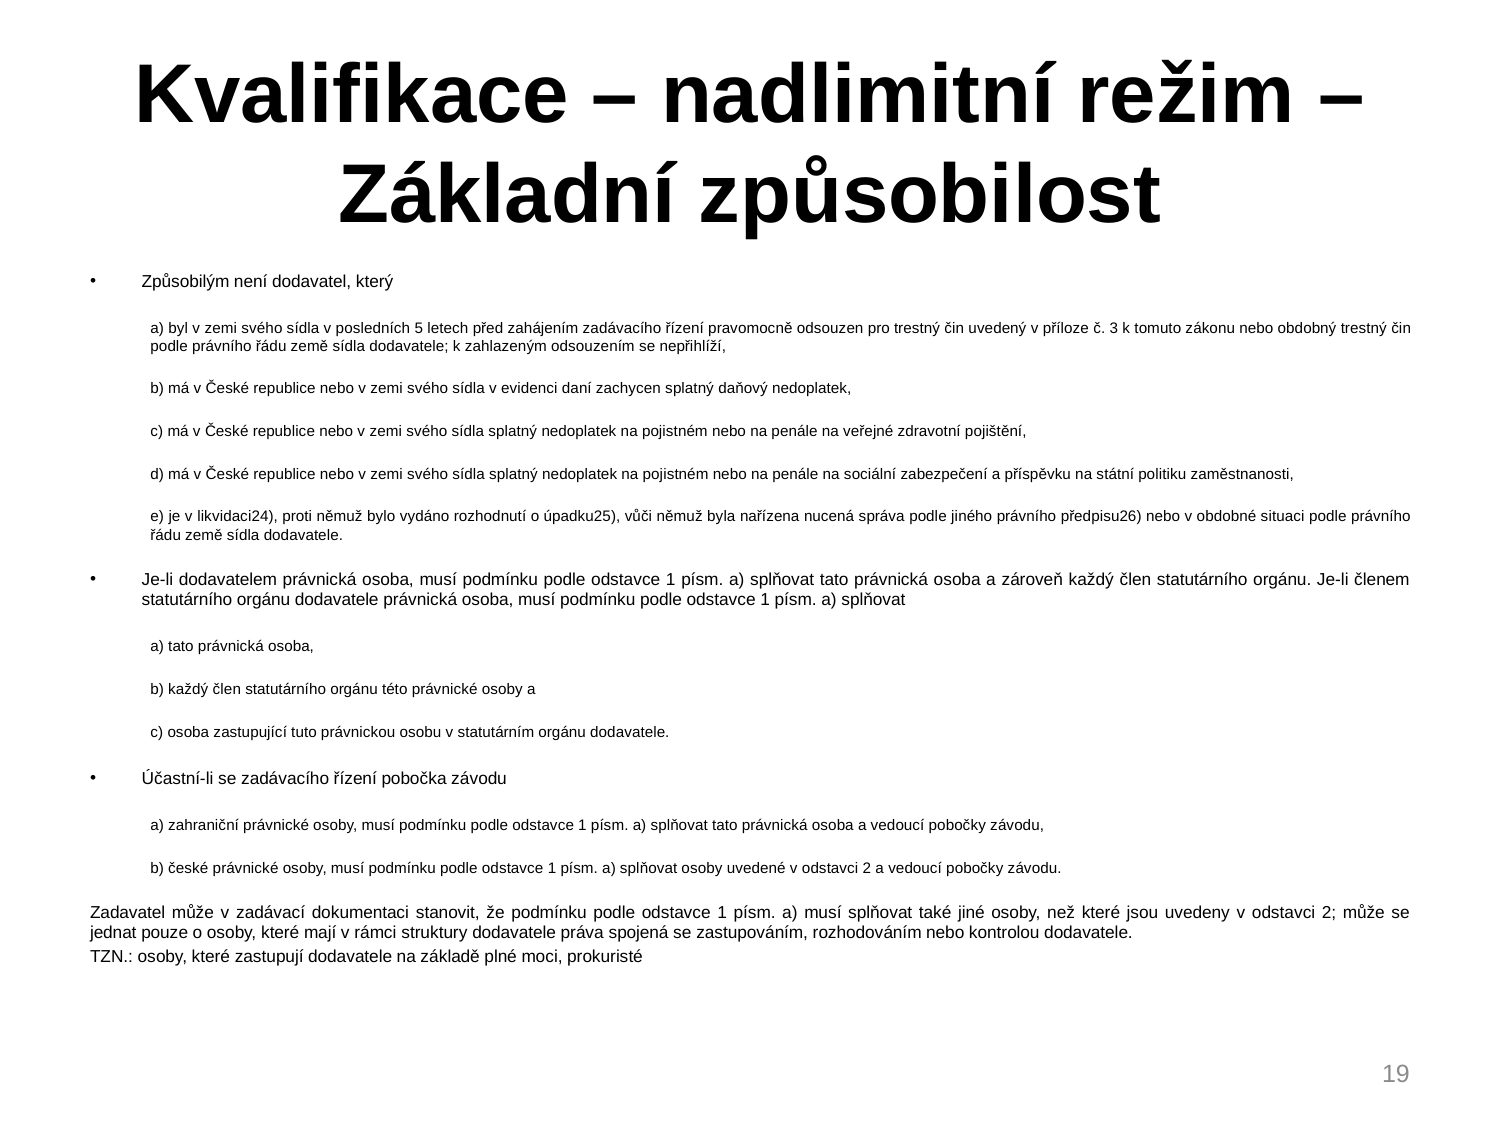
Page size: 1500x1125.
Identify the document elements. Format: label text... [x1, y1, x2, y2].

list Způsobilým není dodavatel, který a) byl v zemi svého sídla v posledních 5 letech před zahájením zadávacího řízení pravomocně odsouzen pro trestný čin uvedený v příloze č. 3 k tomuto zákonu nebo obdobný trestný čin podle právního řádu země sídla dodavatele; k zahlazeným odsouzením se nepřihlíží, b) má v České republice nebo v zemi svého sídla v evidenci daní zachycen splatný daňový nedoplatek, c) má v České republice nebo v zemi svého sídla splatný nedoplatek na pojistném nebo na penále na veřejné zdravotní pojištění, d) má v České republice nebo v zemi svého sídla splatný nedoplatek na pojistném nebo na penále na sociální zabezpečení a příspěvku na státní politiku zaměstnanosti, e) je v likvidaci24), proti němuž bylo vydáno rozhodnutí o úpadku25), vůči němuž byla nařízena nucená správa podle jiného právního předpisu26) nebo v obdobné situaci podle právního řádu země sídla dodavatele. Je-li dodavatelem právnická osoba, musí podmínku podle odstavce 1 písm. a) splňovat tato právnická osoba a zároveň každý člen statutárního orgánu. Je-li členem statutárního orgánu dodavatele právnická osoba, musí podmínku podle odstavce 1 písm. a) splňovat a) tato právnická osoba, b) každý člen statutárního orgánu této právnické osoby a c) osoba zastupující tuto právnickou osobu v statutárním orgánu dodavatele. Účastní-li se zadávacího řízení pobočka závodu a) zahraniční právnické osoby, musí podmínku podle odstavce 1 písm. a) splňovat tato právnická osoba a vedoucí pobočky závodu, b) české právnické osoby, musí podmínku podle odstavce 1 písm. a) splňovat osoby uvedené v odstavci 2 a vedoucí pobočky závodu. Zadavatel může v zadávací dokumentaci stanovit, že podmínku podle odstavce 1 písm. a) musí splňovat také jiné osoby, než které jsou uvedeny v odstavci 2; může se jednat pouze o osoby, které mají v rámci struktury dodavatele práva spojená se zastupováním, rozhodováním nebo kontrolou dodavatele. TZN.: osoby, které zastupují dodavatele na základě plné moci, prokuristé [75, 262, 1425, 1005]
slide_number 19 [1074, 1042, 1425, 1103]
title Kvalifikace – nadlimitní režim – Základní způsobilost [75, 45, 1425, 233]
